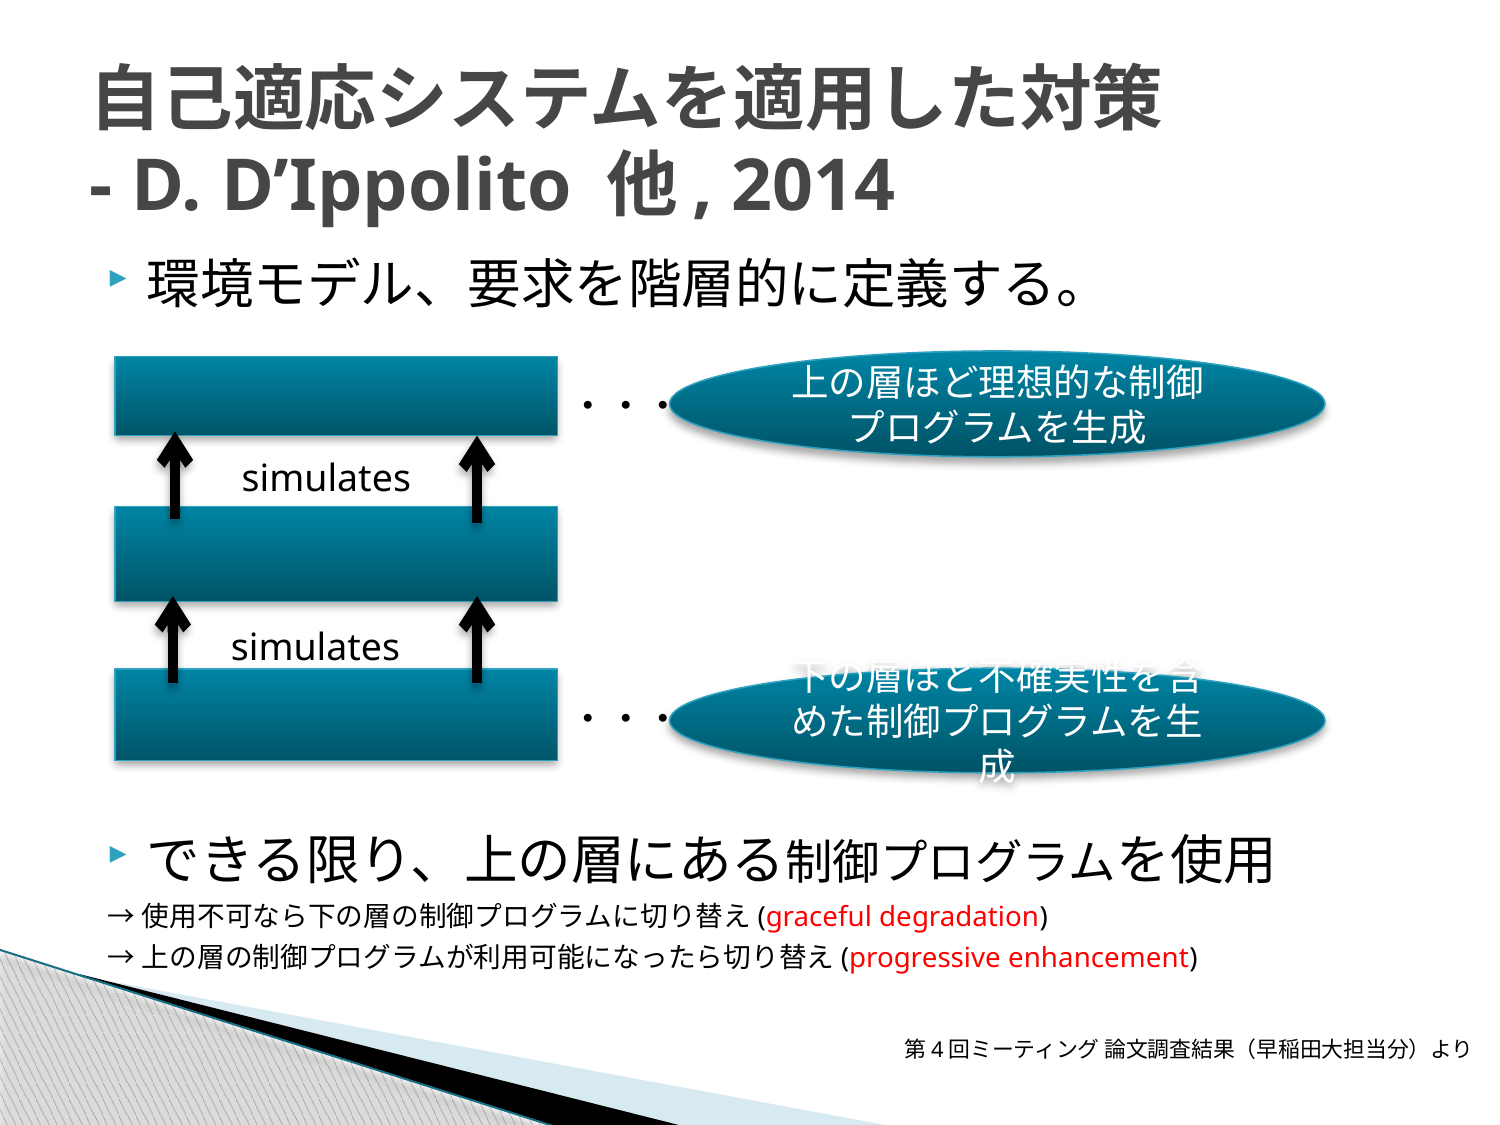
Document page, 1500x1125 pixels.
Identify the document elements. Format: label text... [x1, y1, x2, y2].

text_box [114, 506, 558, 602]
list 環境モデル、要求を階層的に定義する。 できる限り、上の層にある制御プログラムを使用 →使用不可なら下の層の制御プログラムに切り替え(graceful degradation) →上の層の制御プログラムが利用可能になったら切り替え(progressive enhancement) [75, 243, 1425, 986]
text_box 上の層ほど理想的な制御プログラムを生成 [697, 350, 1326, 458]
title 自己適応システムを適用した対策 - D. D’Ippolito 他, 2014 [75, 45, 1425, 233]
text_box [114, 356, 558, 436]
text_box 下の層ほど不確実性を含めた制御プログラムを生成 [697, 667, 1326, 774]
text_box ・・・ [555, 687, 697, 793]
text_box simulates [216, 615, 416, 721]
text_box 第4回ミーティング 論文調査結果（早稲田大担当分）より [889, 1028, 1489, 1070]
text_box ・・・ [555, 374, 697, 435]
text_box [114, 668, 558, 761]
text_box simulates [226, 446, 426, 506]
